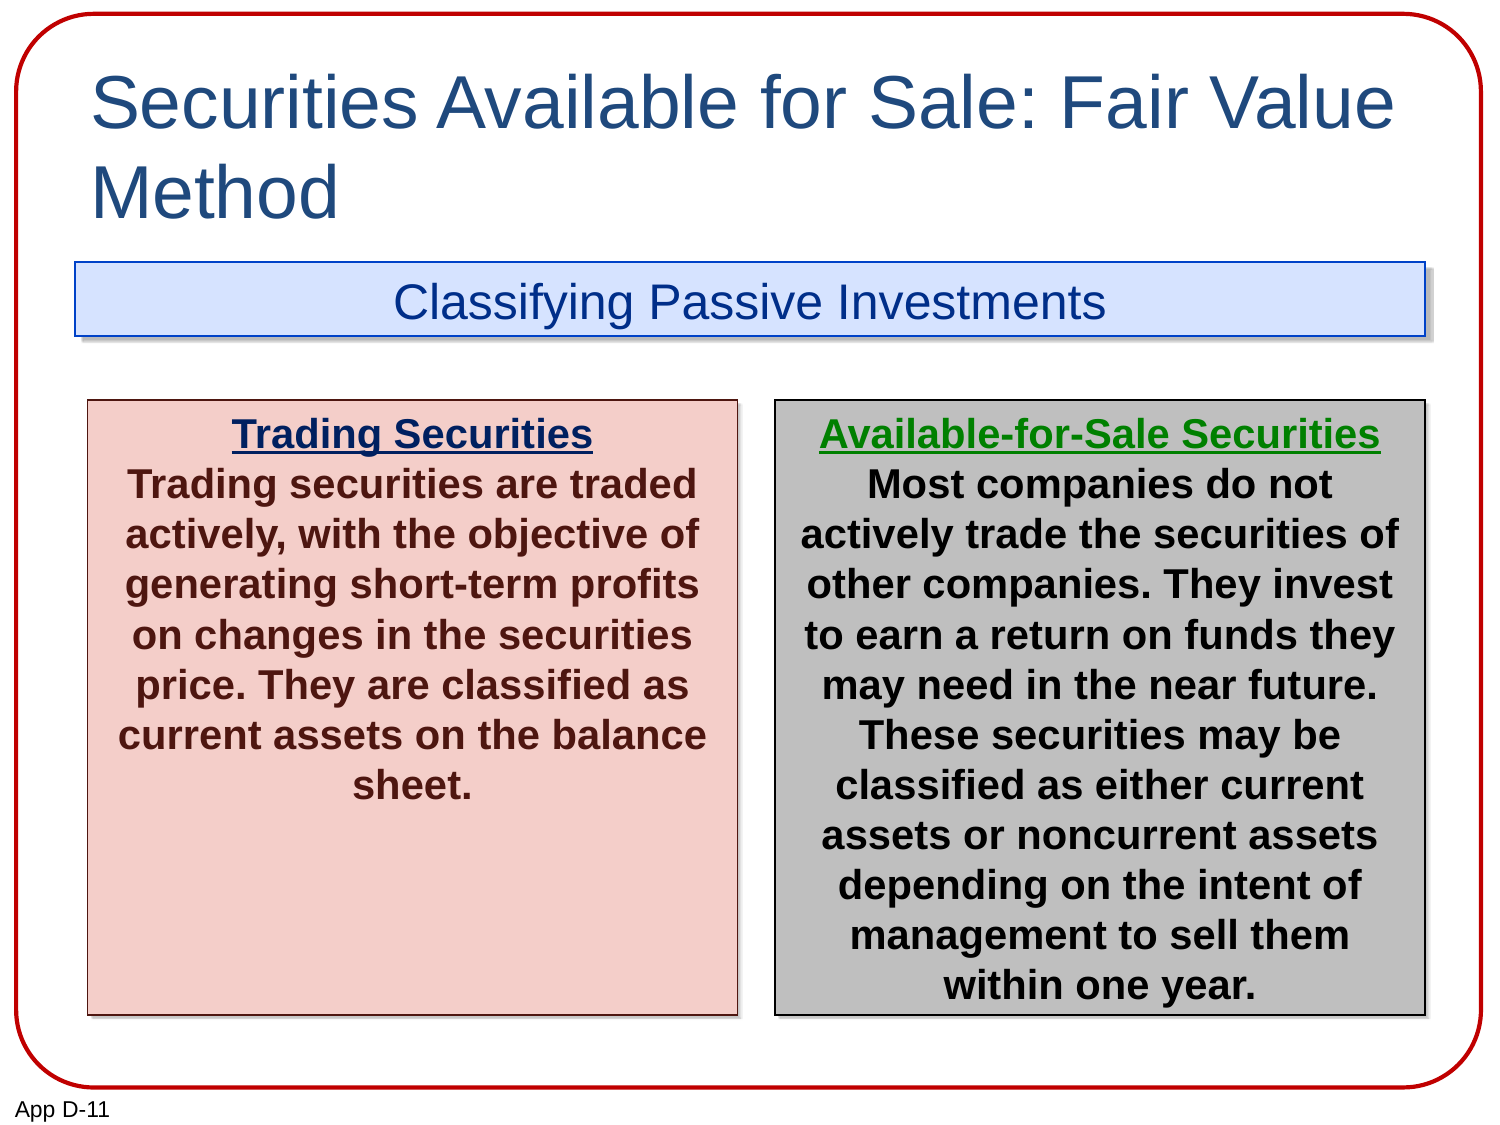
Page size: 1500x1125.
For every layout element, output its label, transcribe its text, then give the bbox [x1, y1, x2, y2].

text_box Available-for-Sale Securities Most companies do not actively trade the securities of other companies. They invest to earn a return on funds they may need in the near future. These securities may be classified as either current assets or noncurrent assets depending on the intent of management to sell them within one year. [774, 399, 1425, 1015]
text_box Trading Securities Trading securities are traded actively, with the objective of generating short-term profits on changes in the securities price. They are classified as current assets on the balance sheet. [87, 399, 738, 1015]
title Securities Available for Sale: Fair Value Method [74, 45, 1426, 233]
text_box Classifying Passive Investments [74, 261, 1425, 337]
